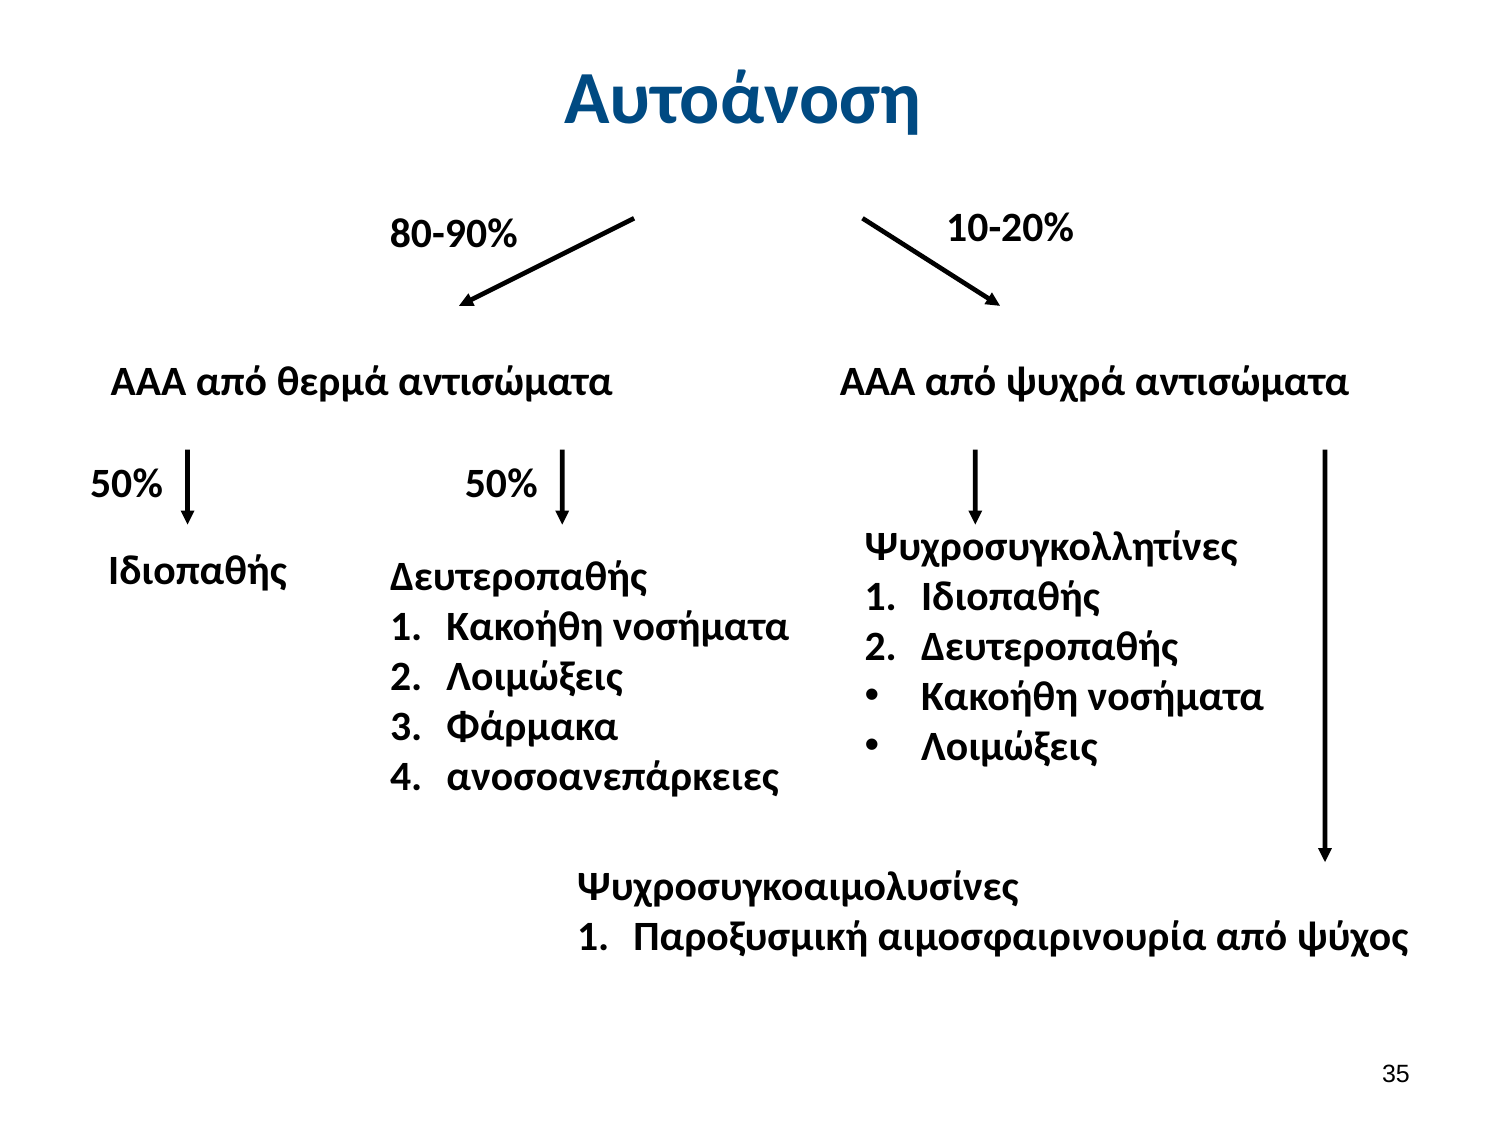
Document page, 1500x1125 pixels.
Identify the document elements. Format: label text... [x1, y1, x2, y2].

slide_number 34 [1074, 1042, 1425, 1103]
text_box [74, 194, 1451, 1000]
title Αυτοάνοση [76, 19, 1427, 169]
